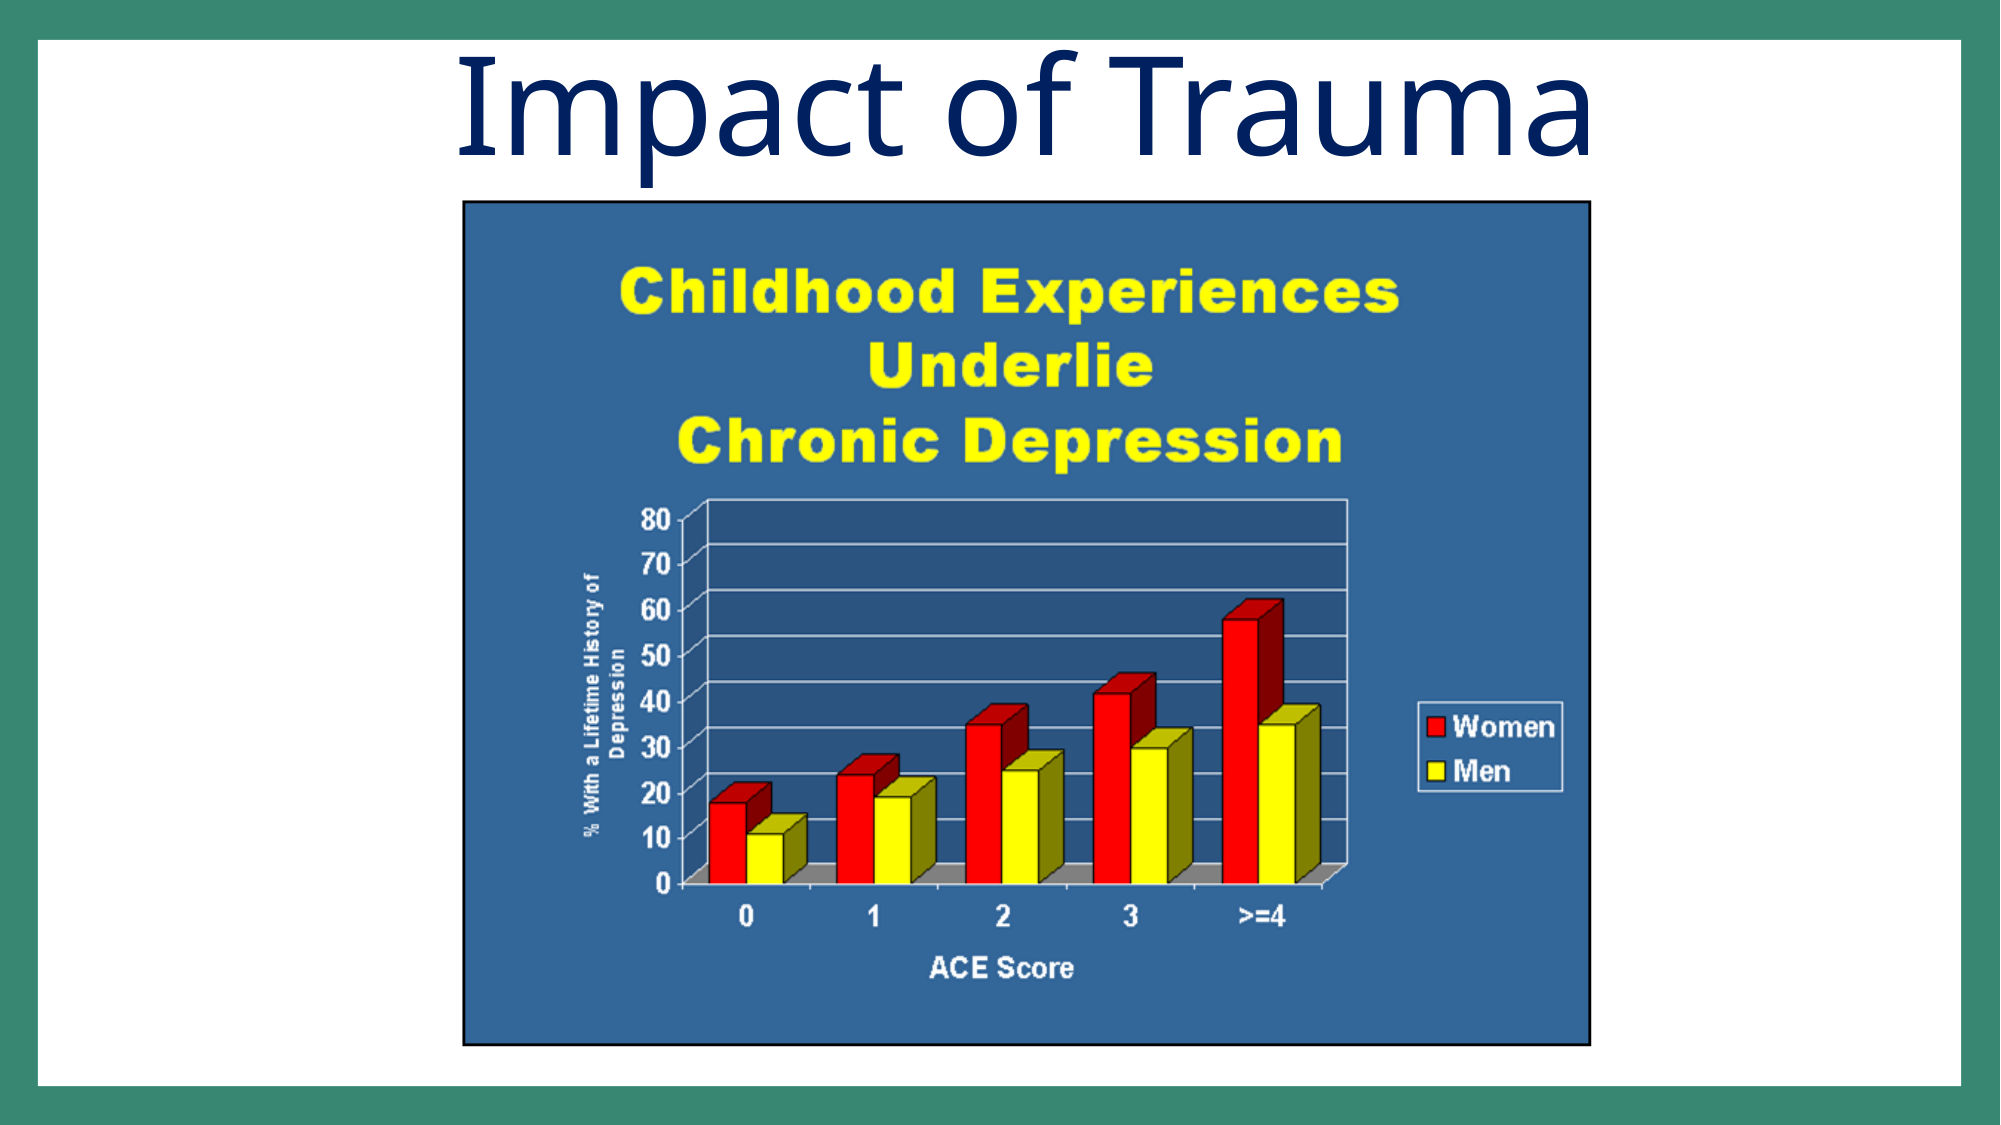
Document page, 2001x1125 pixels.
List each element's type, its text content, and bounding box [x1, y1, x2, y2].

title Impact of Trauma [67, 0, 1987, 223]
picture [461, 199, 1593, 1049]
